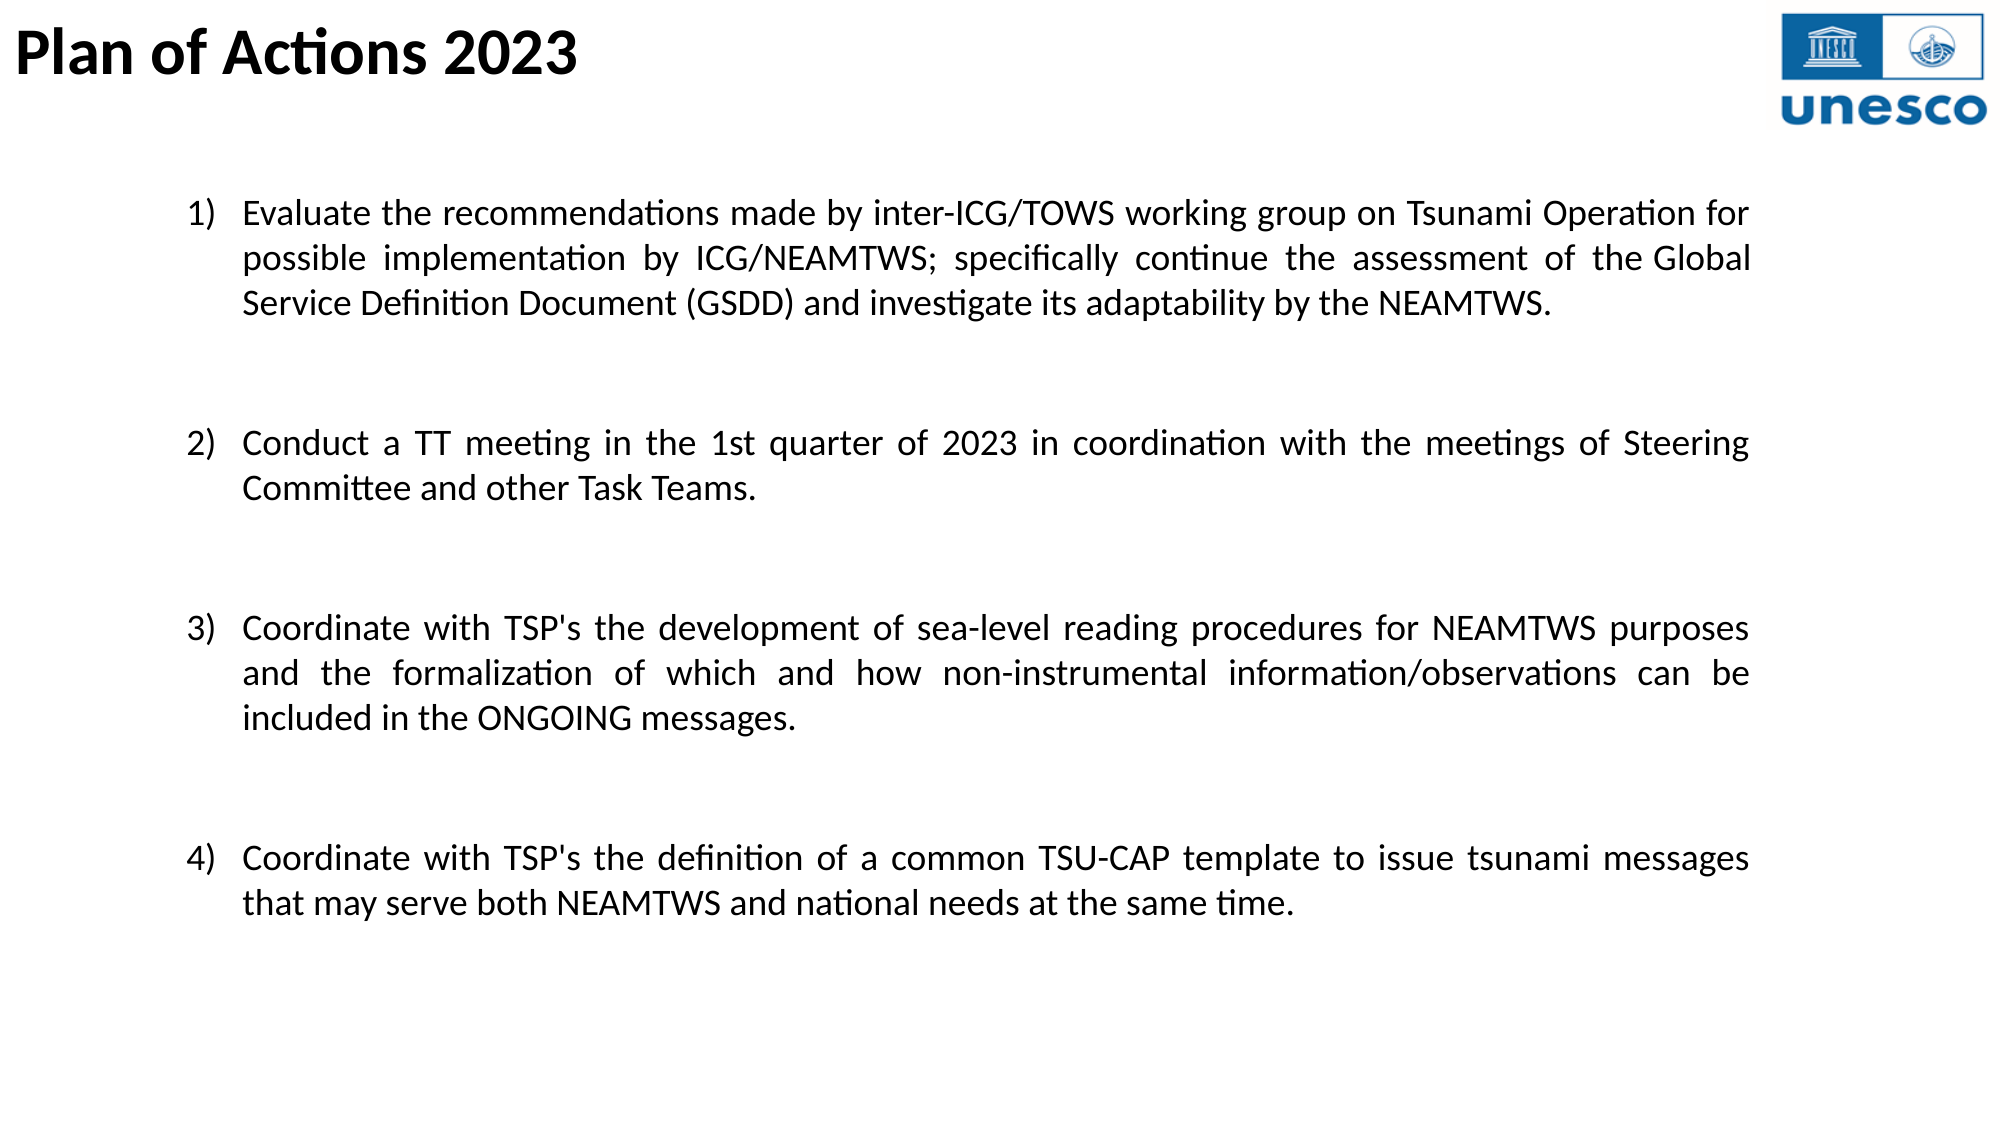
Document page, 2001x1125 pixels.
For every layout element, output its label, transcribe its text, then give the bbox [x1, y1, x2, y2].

picture [1766, 0, 2000, 130]
text_box Evaluate the recommendations made by inter-ICG/TOWS working group on Tsunami Operation for possible implementation by ICG/NEAMTWS; specifically continue the assessment of the Global Service Definition Document (GSDD) and investigate its adaptability by the NEAMTWS. Conduct a TT meeting in the 1st quarter of 2023 in coordination with the meetings of Steering Committee and other Task Teams. Coordinate with TSP's the development of sea-level reading procedures for NEAMTWS purposes and the formalization of which and how non-instrumental information/observations can be included in the ONGOING messages. Coordinate with TSP's the definition of a common TSU-CAP template to issue tsunami messages that may serve both NEAMTWS and national needs at the same time. [171, 180, 1767, 1001]
text_box Plan of Actions 2023 [0, 0, 600, 95]
